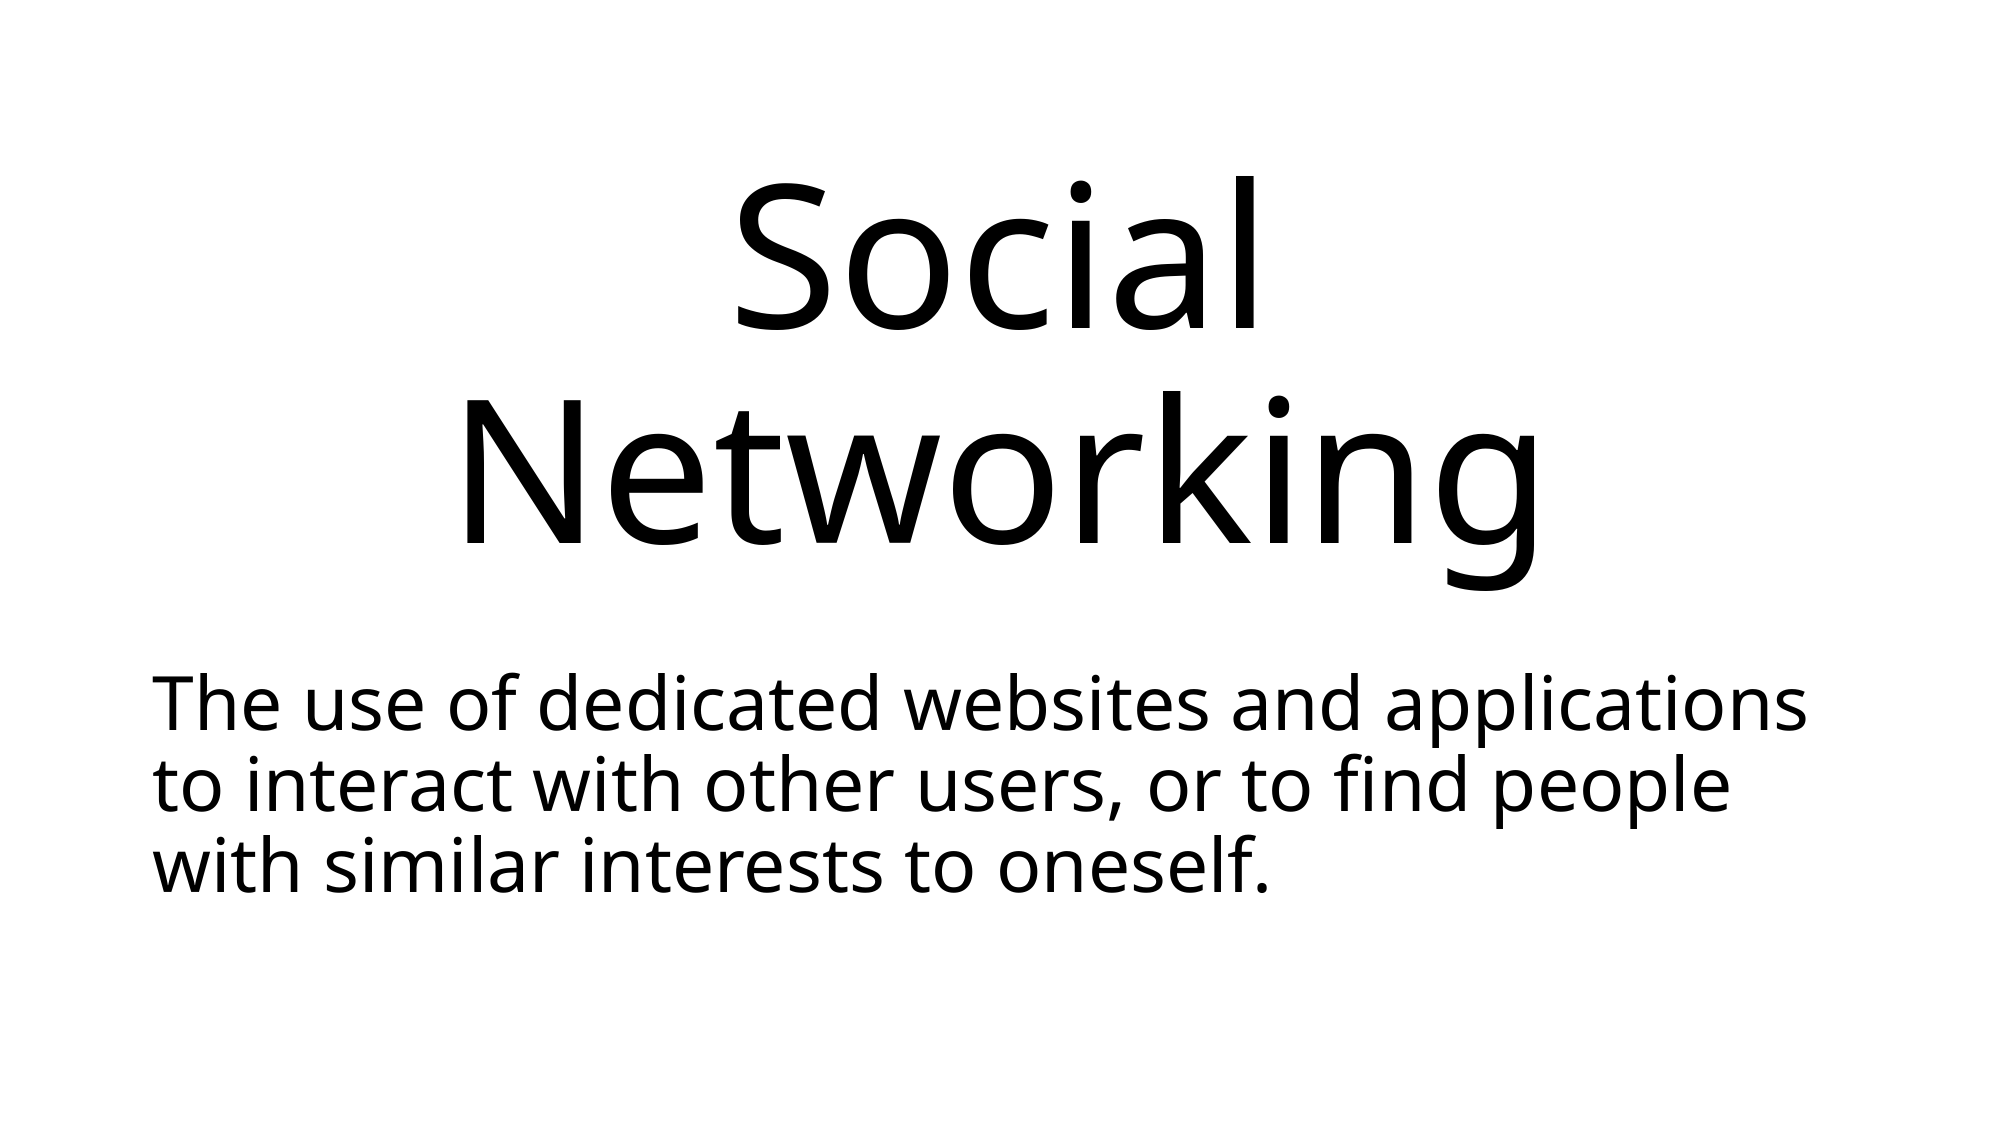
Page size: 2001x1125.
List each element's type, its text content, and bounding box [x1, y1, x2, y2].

title Social Networking [137, 59, 1863, 658]
list The use of dedicated websites and applications to interact with other users, or to find people with similar interests to oneself. [137, 658, 1863, 1085]
